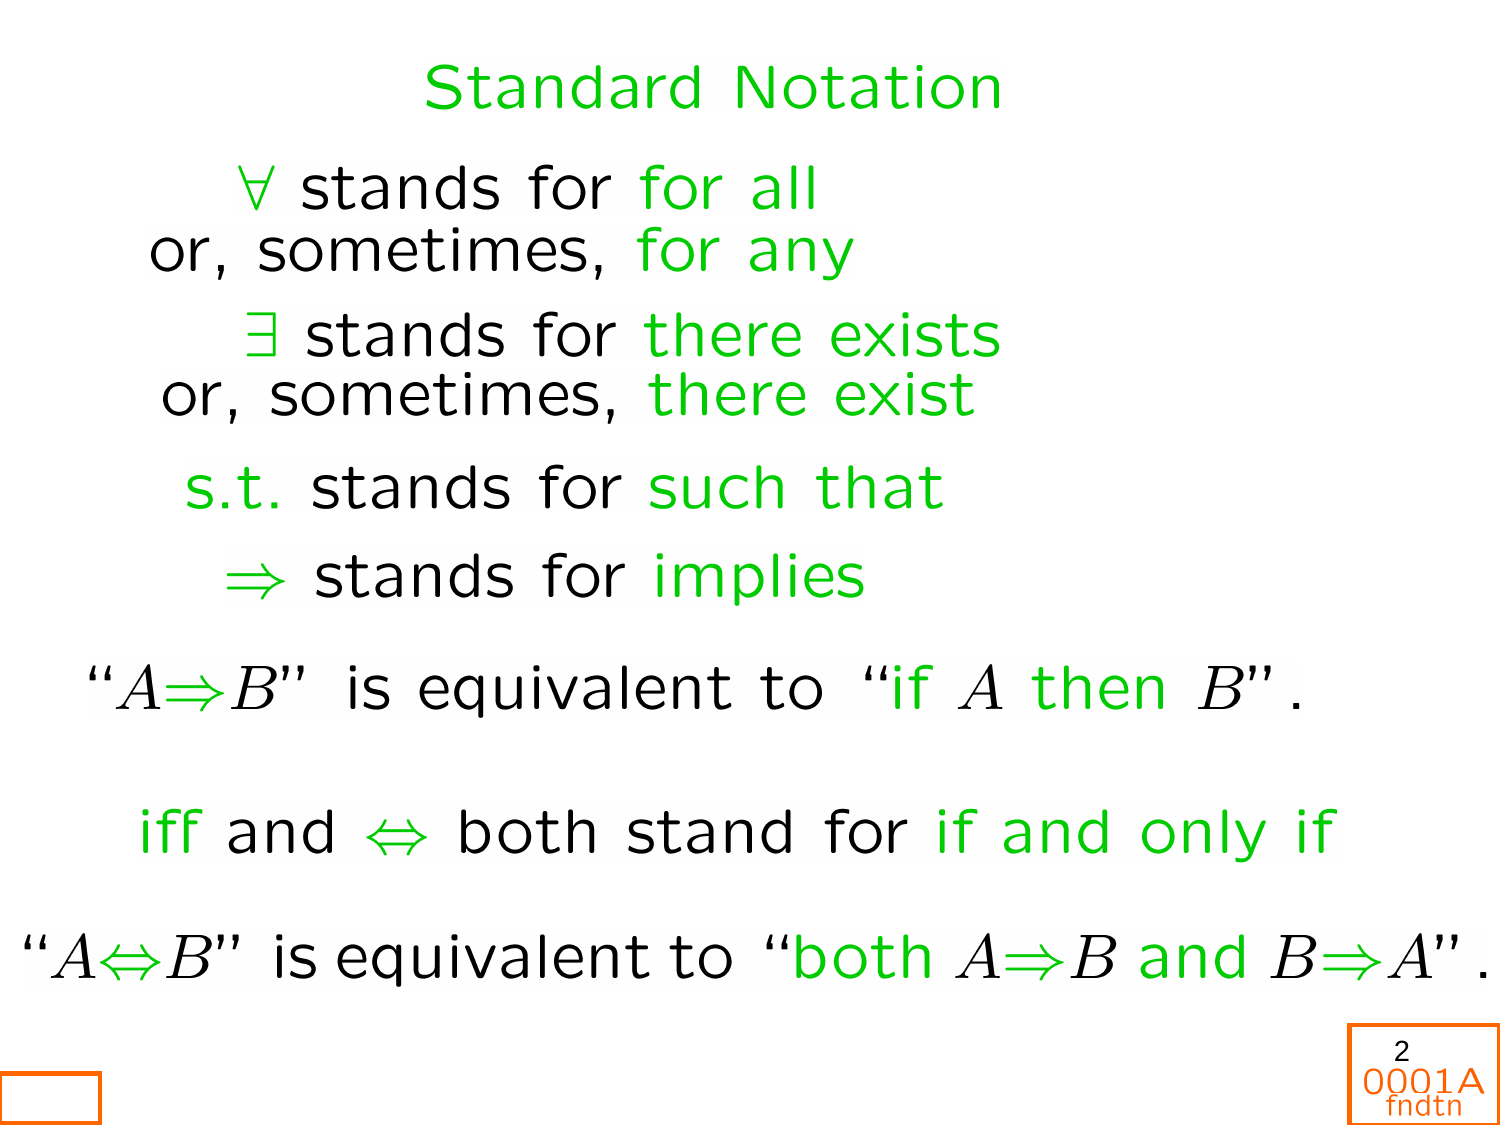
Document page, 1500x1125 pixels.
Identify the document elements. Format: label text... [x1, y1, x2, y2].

picture [1363, 1065, 1486, 1116]
picture [187, 462, 945, 510]
picture [24, 931, 1487, 988]
picture [142, 806, 1338, 863]
picture [237, 162, 815, 213]
picture [224, 549, 865, 607]
picture [149, 224, 855, 282]
text_box [0, 1073, 100, 1124]
picture [245, 309, 1001, 357]
slide_number 2 [1074, 1024, 1425, 1103]
picture [89, 662, 1301, 719]
picture [424, 62, 1002, 113]
picture [162, 371, 976, 426]
text_box [1349, 1025, 1500, 1125]
